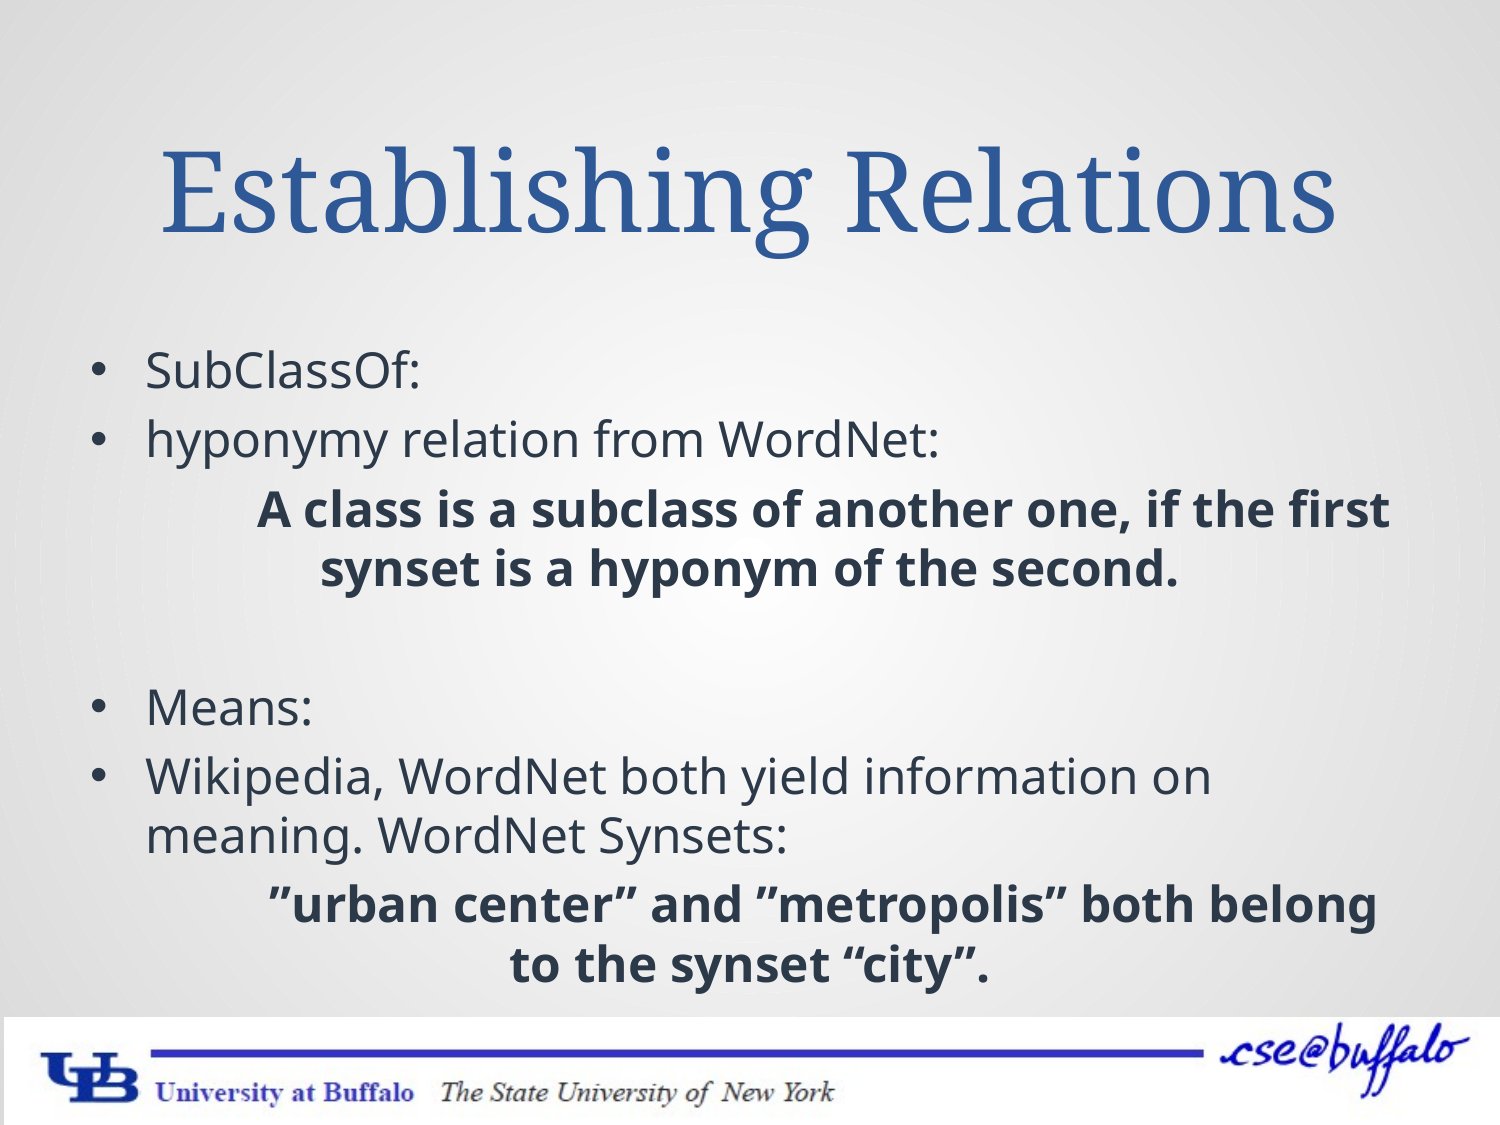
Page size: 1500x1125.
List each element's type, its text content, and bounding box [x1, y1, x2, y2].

title Establishing Relations [75, 0, 1425, 262]
list SubClassOf: hyponymy relation from WordNet: A class is a subclass of another one, if the ﬁrst synset is a hyponym of the second. Means: Wikipedia, WordNet both yield information on meaning. WordNet Synsets: ”urban center” and ”metropolis” both belong to the synset “city”. [75, 262, 1425, 1005]
picture [4, 1016, 1500, 1125]
